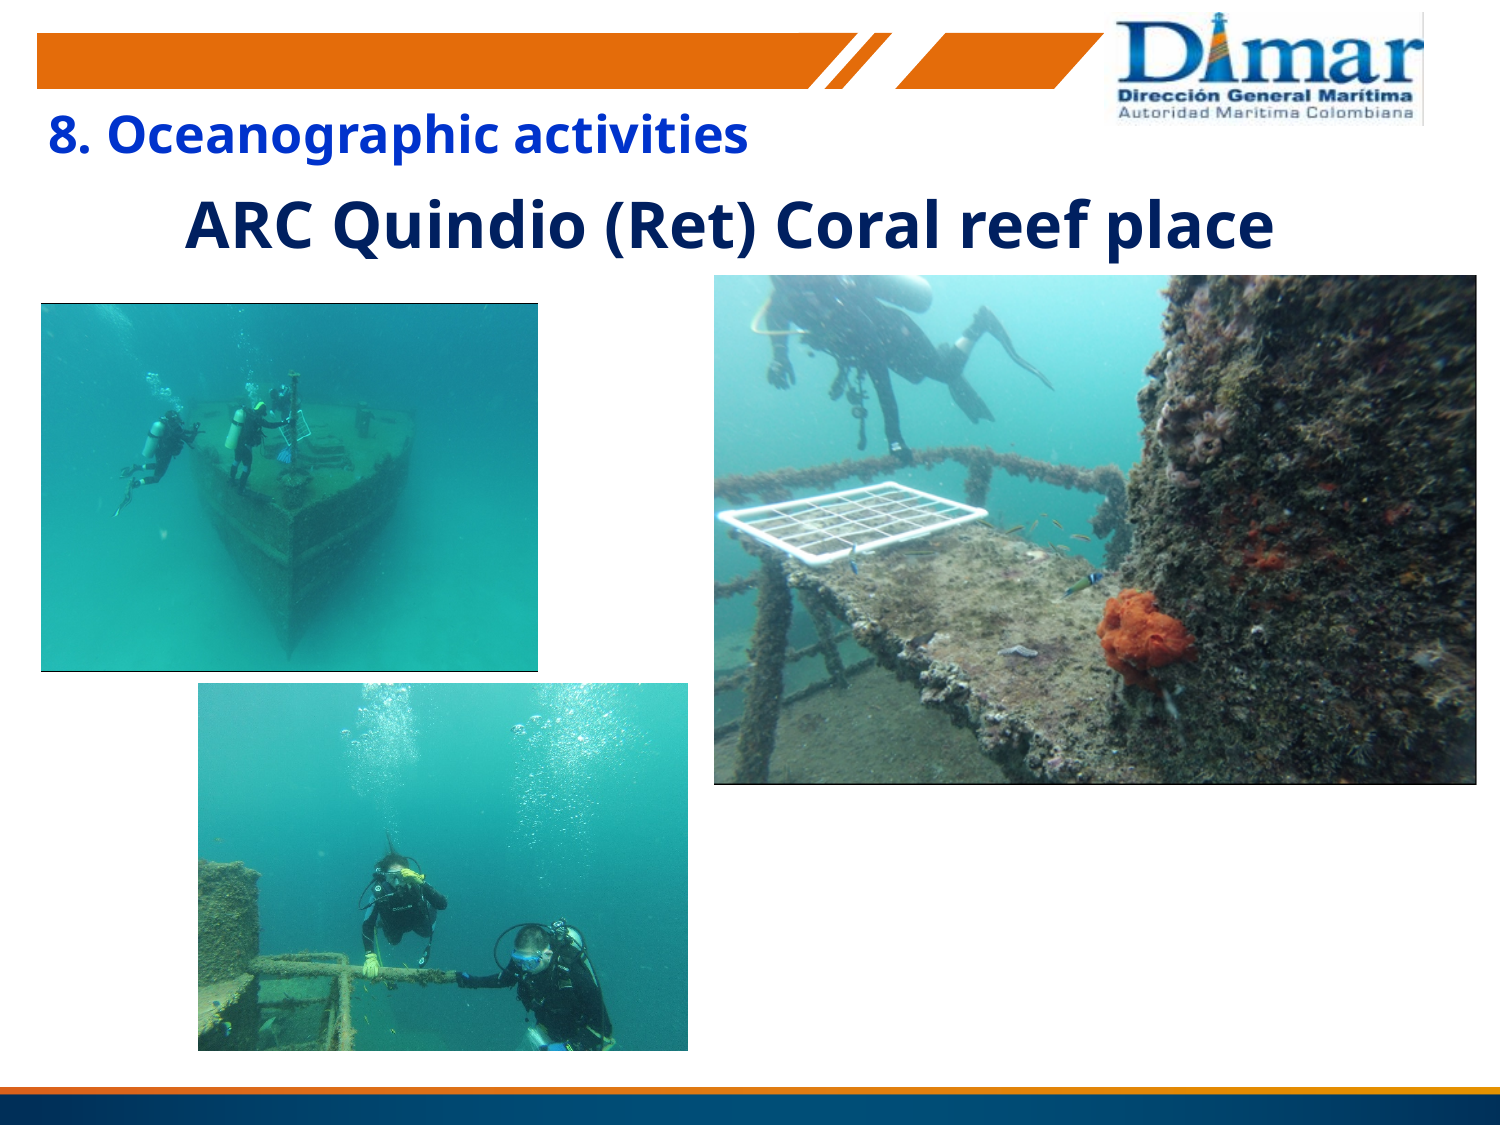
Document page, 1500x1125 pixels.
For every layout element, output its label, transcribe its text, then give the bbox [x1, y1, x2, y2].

picture [198, 683, 688, 1051]
picture [41, 302, 538, 678]
text_box 8. Oceanographic activities [0, 94, 928, 172]
title ARC Quindio (Ret) Coral reef place [56, 176, 1407, 270]
picture [1104, 12, 1424, 126]
picture [714, 274, 1479, 785]
picture [0, 1087, 1500, 1125]
